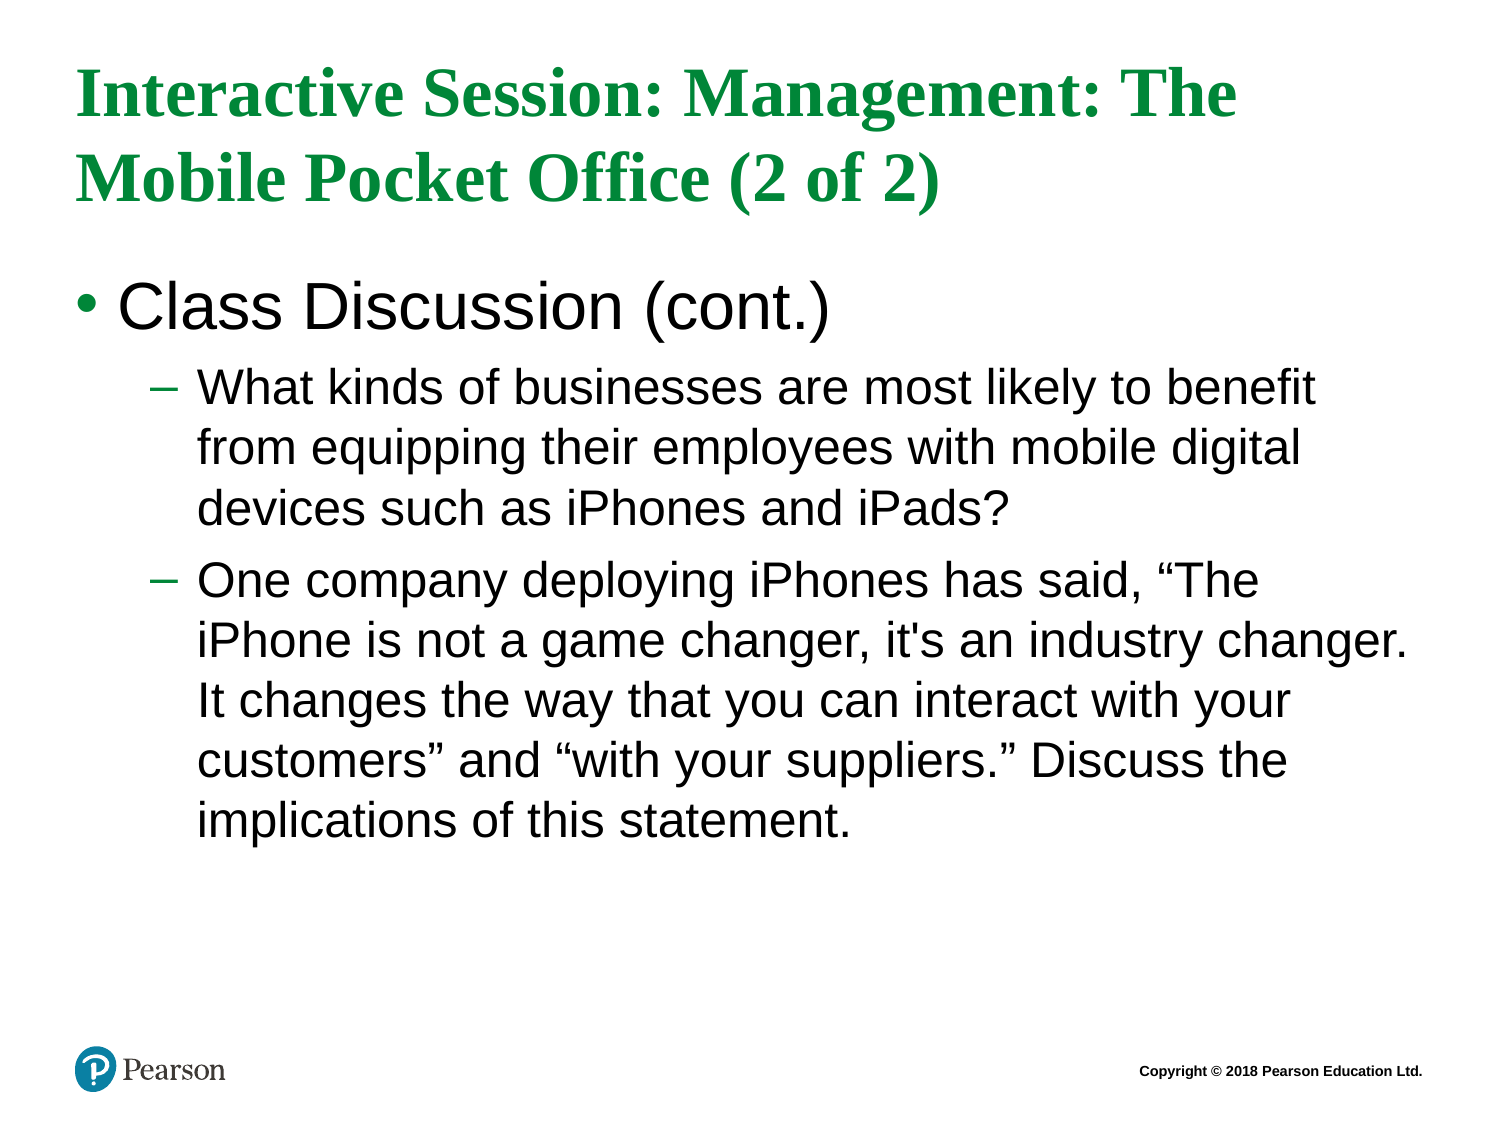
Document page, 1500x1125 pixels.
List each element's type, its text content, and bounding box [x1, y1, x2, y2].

list Class Discussion (cont.) What kinds of businesses are most likely to benefit from equipping their employees with mobile digital devices such as iPhones and iPads? One company deploying iPhones has said, “The iPhone is not a game changer, it's an industry changer. It changes the way that you can interact with your customers” and “with your suppliers.” Discuss the implications of this statement. [75, 262, 1425, 1005]
title Interactive Session: Management: The Mobile Pocket Office (2 of 2) [75, 35, 1425, 216]
